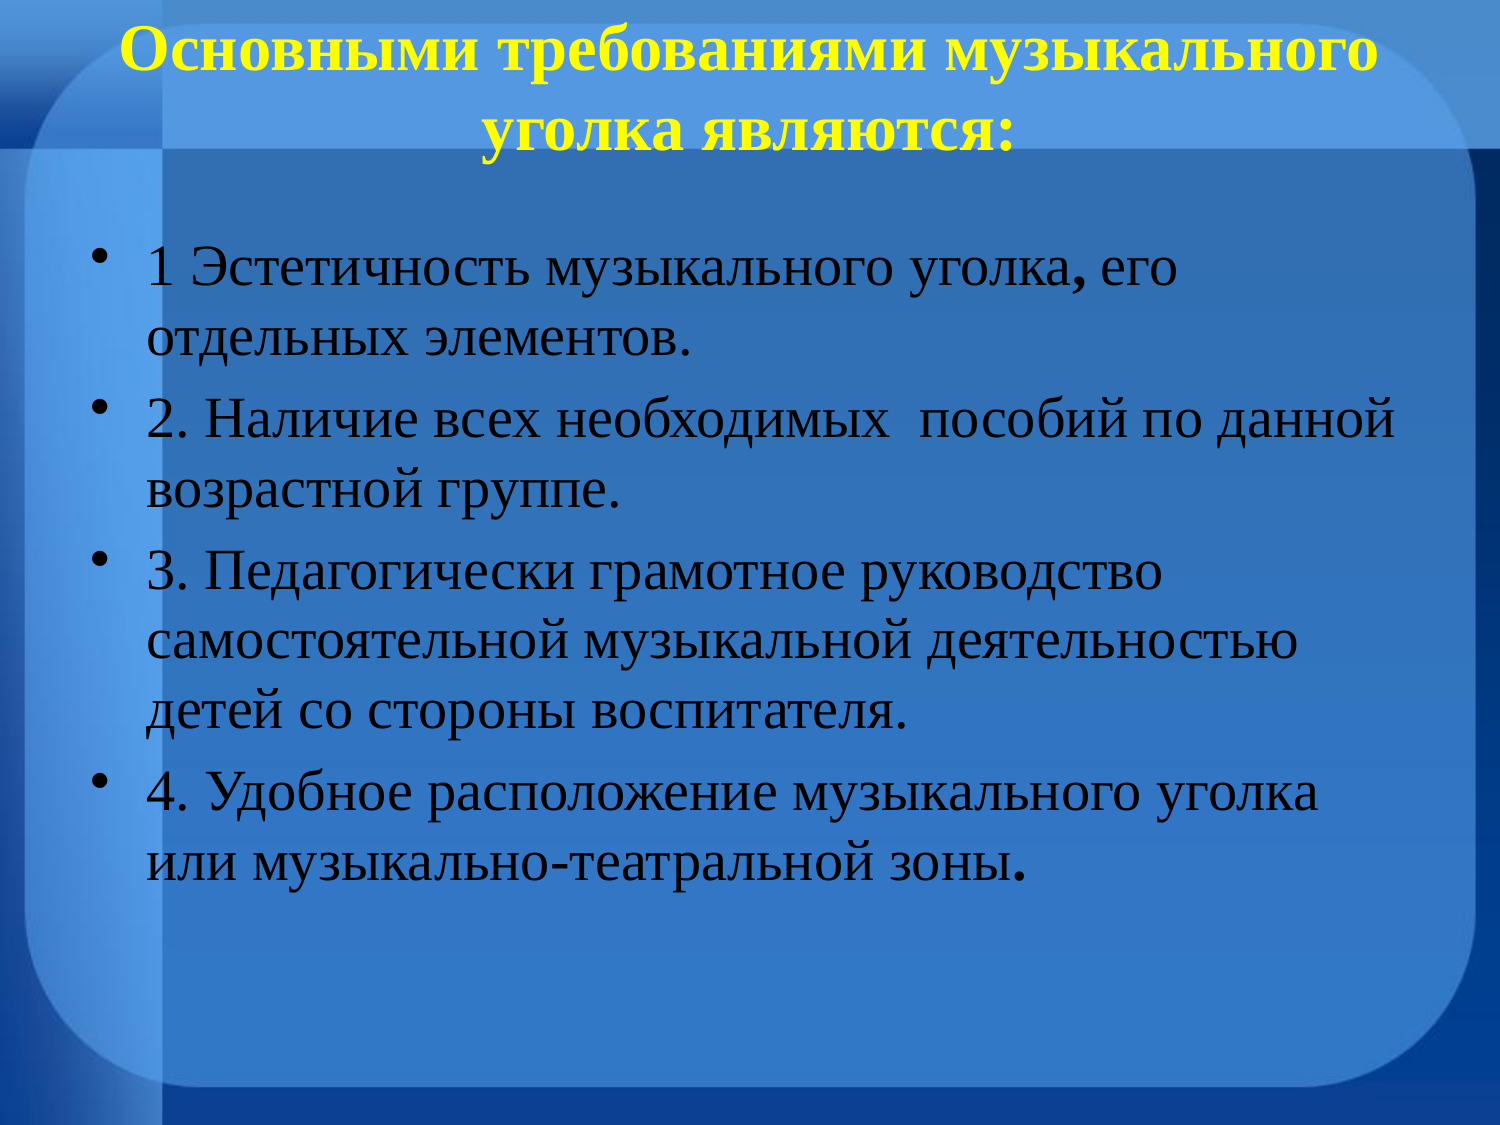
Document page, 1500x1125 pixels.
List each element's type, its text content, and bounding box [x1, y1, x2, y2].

picture [0, 0, 1500, 1125]
list 1 Эстетичность музыкального уголка, его отдельных элементов. 2. Наличие всех необходимых пособий по данной возрастной группе. 3. Педагогически грамотное руководство самостоятельной музыкальной деятельностью детей со стороны воспитателя. 4. Удобное расположение музыкального уголка или музыкально-театральной зоны. [74, 219, 1426, 1006]
title Основными требованиями музыкального уголка являются: [74, 44, 1426, 219]
